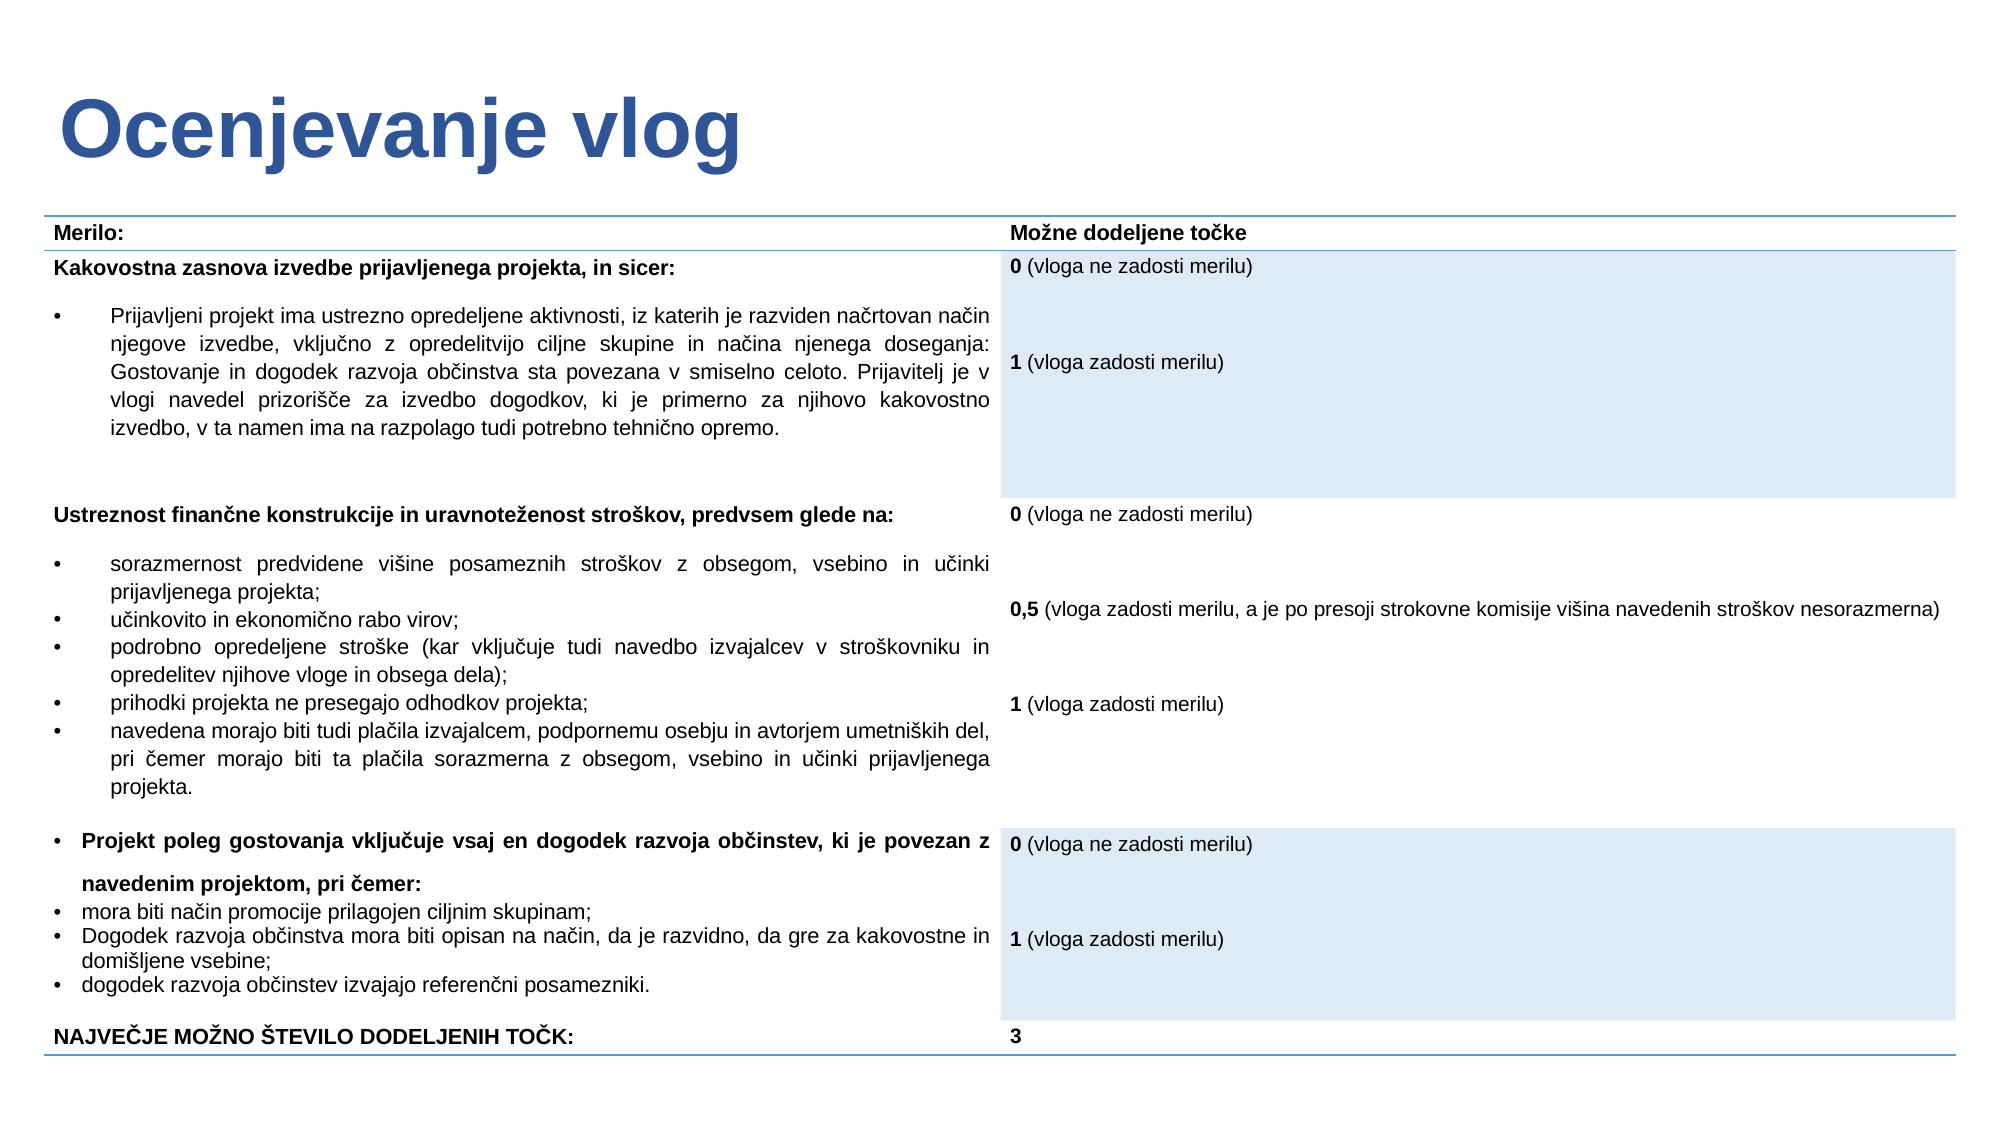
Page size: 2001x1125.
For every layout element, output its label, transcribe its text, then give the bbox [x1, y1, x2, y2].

title Ocenjevanje vlog [44, 46, 1668, 215]
table_cell Ustreznost finančne konstrukcije in uravnoteženost stroškov, predvsem glede na: sorazmernost predvidene višine posameznih stroškov z obsegom, vsebino in učinki prijavljenega projekta; učinkovito in ekonomično rabo virov; podrobno opredeljene stroške (kar vključuje tudi navedbo izvajalcev v stroškovniku in opredelitev njihove vloge in obsega dela); prihodki projekta ne presegajo odhodkov projekta; navedena morajo biti tudi plačila izvajalcem, podpornemu osebju in avtorjem umetniških del, pri čemer morajo biti ta plačila sorazmerna z obsegom, vsebino in učinki prijavljenega projekta. [44, 498, 1001, 828]
table_cell Kakovostna zasnova izvedbe prijavljenega projekta, in sicer: Prijavljeni projekt ima ustrezno opredeljene aktivnosti, iz katerih je razviden načrtovan način njegove izvedbe, vključno z opredelitvijo ciljne skupine in načina njenega doseganja: Gostovanje in dogodek razvoja občinstva sta povezana v smiselno celoto. Prijavitelj je v vlogi navedel prizorišče za izvedbo dogodkov, ki je primerno za njihovo kakovostno izvedbo, v ta namen ima na razpolago tudi potrebno tehnično opremo. [44, 251, 1001, 498]
table_cell Projekt poleg gostovanja vključuje vsaj en dogodek razvoja občinstev, ki je povezan z navedenim projektom, pri čemer: mora biti način promocije prilagojen ciljnim skupinam; Dogodek razvoja občinstva mora biti opisan na način, da je razvidno, da gre za kakovostne in domišljene vsebine; dogodek razvoja občinstev izvajajo referenčni posamezniki. [44, 828, 1001, 1020]
table_cell 0 (vloga ne zadosti merilu) 1 (vloga zadosti merilu) [1001, 251, 1956, 498]
table_cell 3 [1001, 1020, 1956, 1054]
table_cell 0 (vloga ne zadosti merilu) 0,5 (vloga zadosti merilu, a je po presoji strokovne komisije višina navedenih stroškov nesorazmerna) 1 (vloga zadosti merilu) [1001, 498, 1956, 828]
table_cell NAJVEČJE MOŽNO ŠTEVILO DODELJENIH TOČK: [44, 1020, 1001, 1054]
table_header Možne dodeljene točke [1001, 217, 1956, 250]
table_cell 0 (vloga ne zadosti merilu) 1 (vloga zadosti merilu) [1001, 828, 1956, 1020]
table_header Merilo: [44, 217, 1001, 250]
